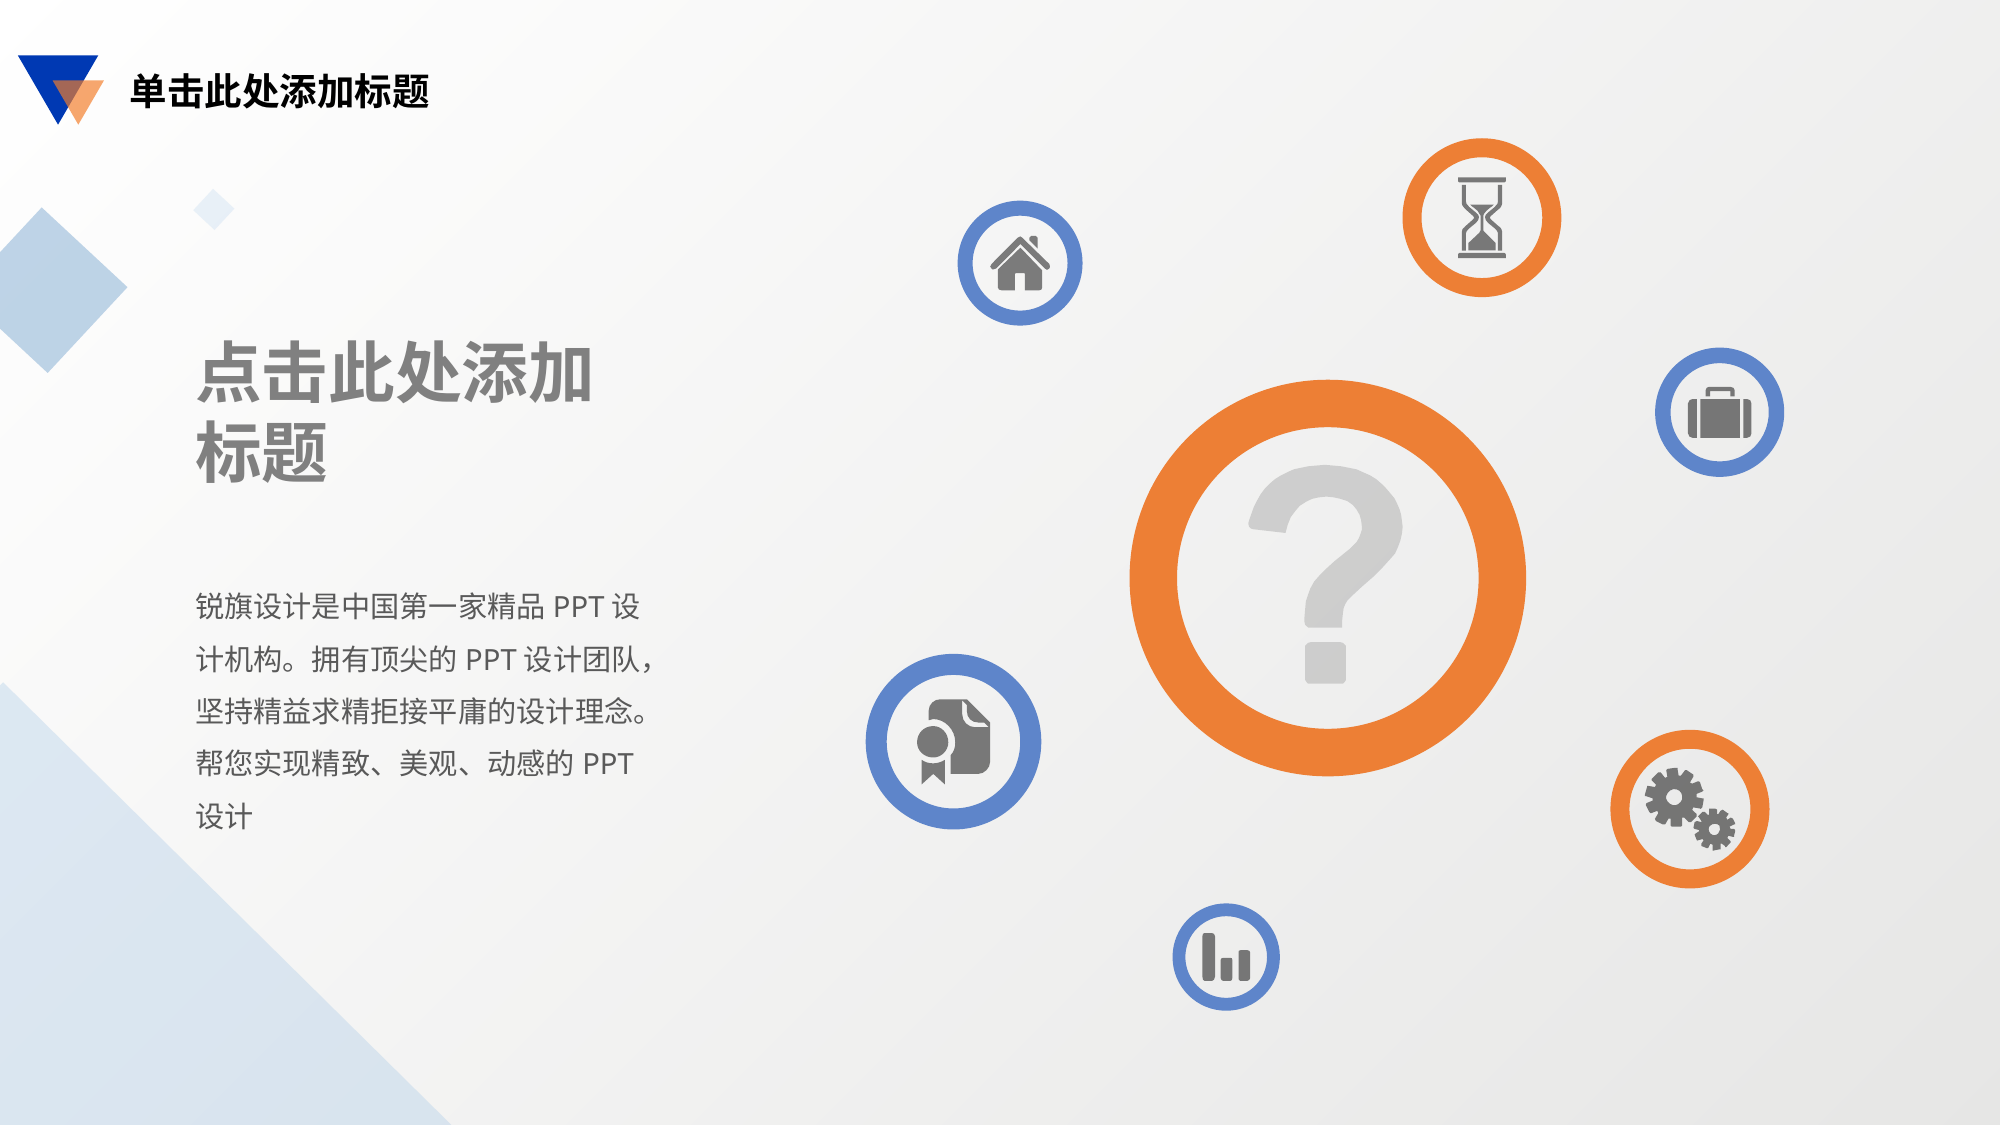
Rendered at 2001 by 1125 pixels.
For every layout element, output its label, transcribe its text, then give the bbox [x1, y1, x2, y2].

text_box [865, 653, 1042, 830]
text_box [1172, 903, 1280, 1011]
text_box 锐旗设计是中国第一家精品PPT设计机构。拥有顶尖的PPT设计团队，坚持精益求精拒接平庸的设计理念。帮您实现精致、美观、动感的PPT设计 [368, 563, 684, 841]
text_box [17, 55, 524, 125]
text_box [957, 200, 1083, 326]
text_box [1655, 347, 1785, 477]
text_box 点击此处添加标题 [368, 323, 622, 499]
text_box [1610, 729, 1770, 889]
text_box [0, 194, 368, 1125]
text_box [1402, 138, 1562, 298]
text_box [1129, 379, 1527, 777]
